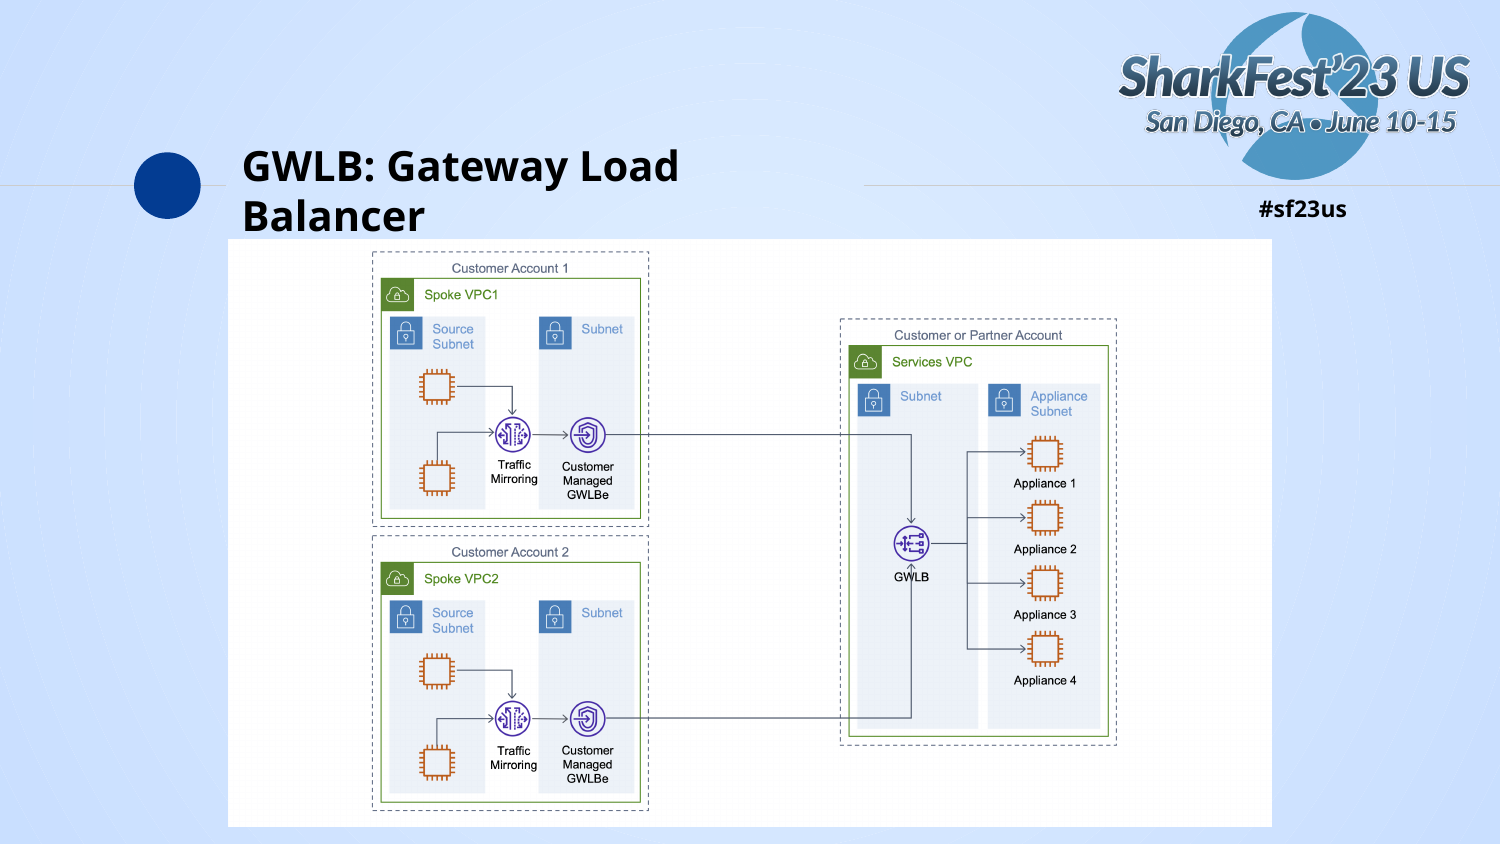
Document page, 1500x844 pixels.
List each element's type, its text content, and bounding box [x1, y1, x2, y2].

title GWLB: Gateway Load Balancer [226, 153, 863, 226]
picture [1119, 12, 1470, 180]
picture [228, 239, 1272, 827]
